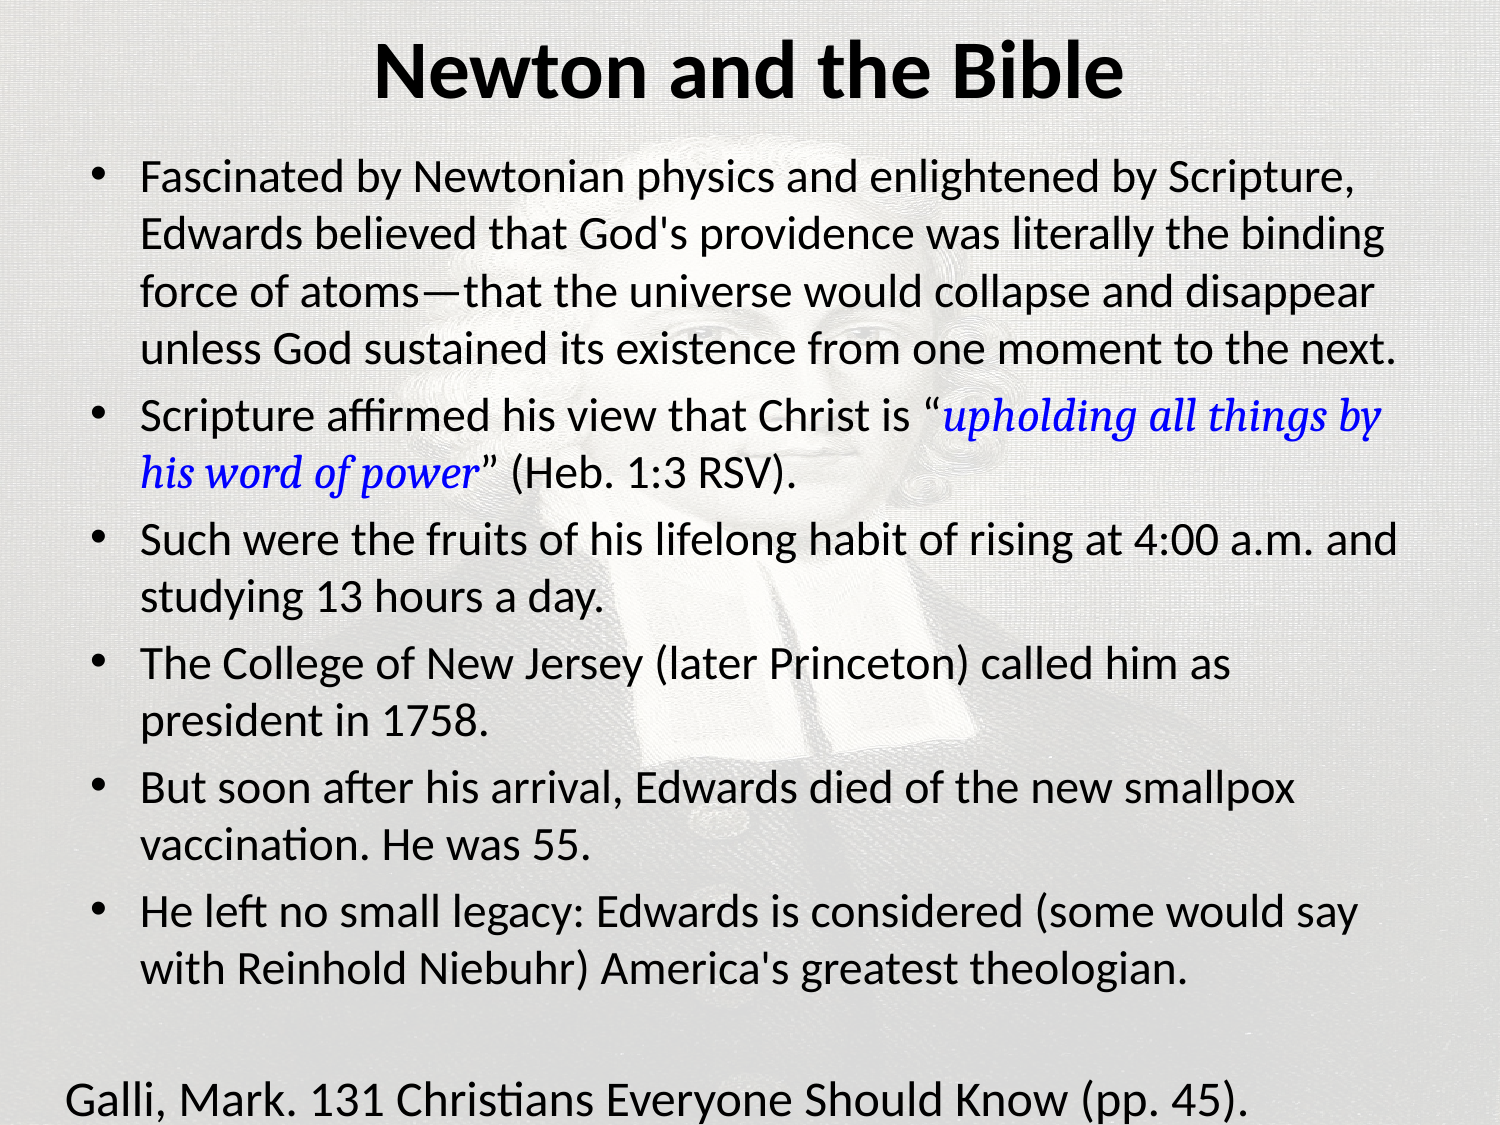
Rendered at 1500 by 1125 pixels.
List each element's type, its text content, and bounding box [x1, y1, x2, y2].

title Newton and the Bible [0, 4, 1500, 125]
list Fascinated by Newtonian physics and enlightened by Scripture, Edwards believed that God's providence was literally the binding force of atoms—that the universe would collapse and disappear unless God sustained its existence from one moment to the next. Scripture affirmed his view that Christ is “upholding all things by his word of power” (Heb. 1:3 RSV). Such were the fruits of his lifelong habit of rising at 4:00 a.m. and studying 13 hours a day. The College of New Jersey (later Princeton) called him as president in 1758. But soon after his arrival, Edwards died of the new smallpox vaccination. He was 55. He left no small legacy: Edwards is considered (some would say with Reinhold Niebuhr) America's greatest theologian. [75, 137, 1425, 1059]
text_box Galli, Mark. 131 Christians Everyone Should Know (pp. 45). [49, 1059, 1478, 1125]
